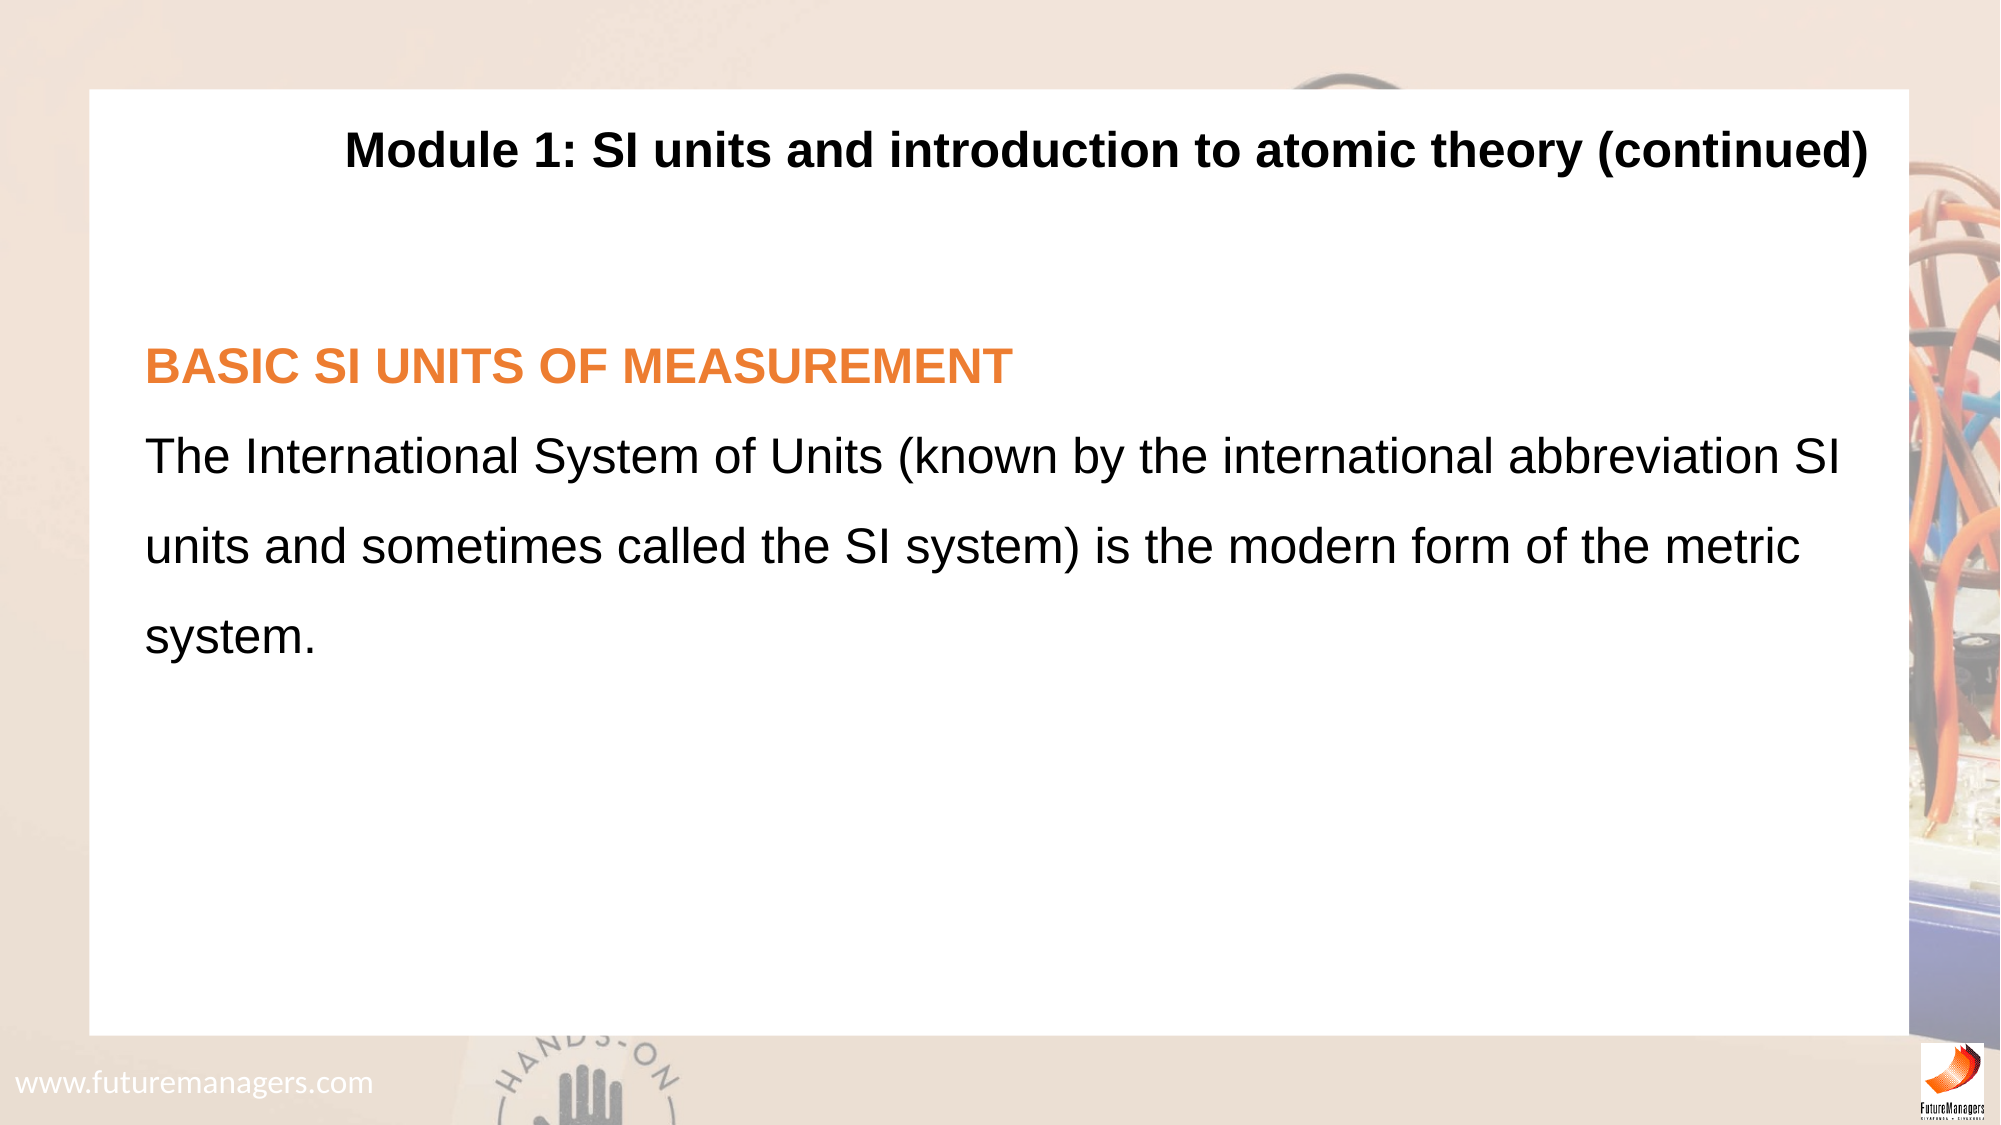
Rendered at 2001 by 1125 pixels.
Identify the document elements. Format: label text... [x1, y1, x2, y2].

text_box BASIC SI UNITS OF MEASUREMENT The International System of Units (known by the international abbreviation SI units and sometimes called the SI system) is the modern form of the metric system. [130, 295, 1869, 671]
picture [1921, 1043, 1984, 1120]
text_box www.futuremanagers.com [0, 1052, 1447, 1108]
text_box [88, 88, 1910, 1037]
text_box Module 1: SI units and introduction to atomic theory (continued) [109, 109, 1886, 185]
